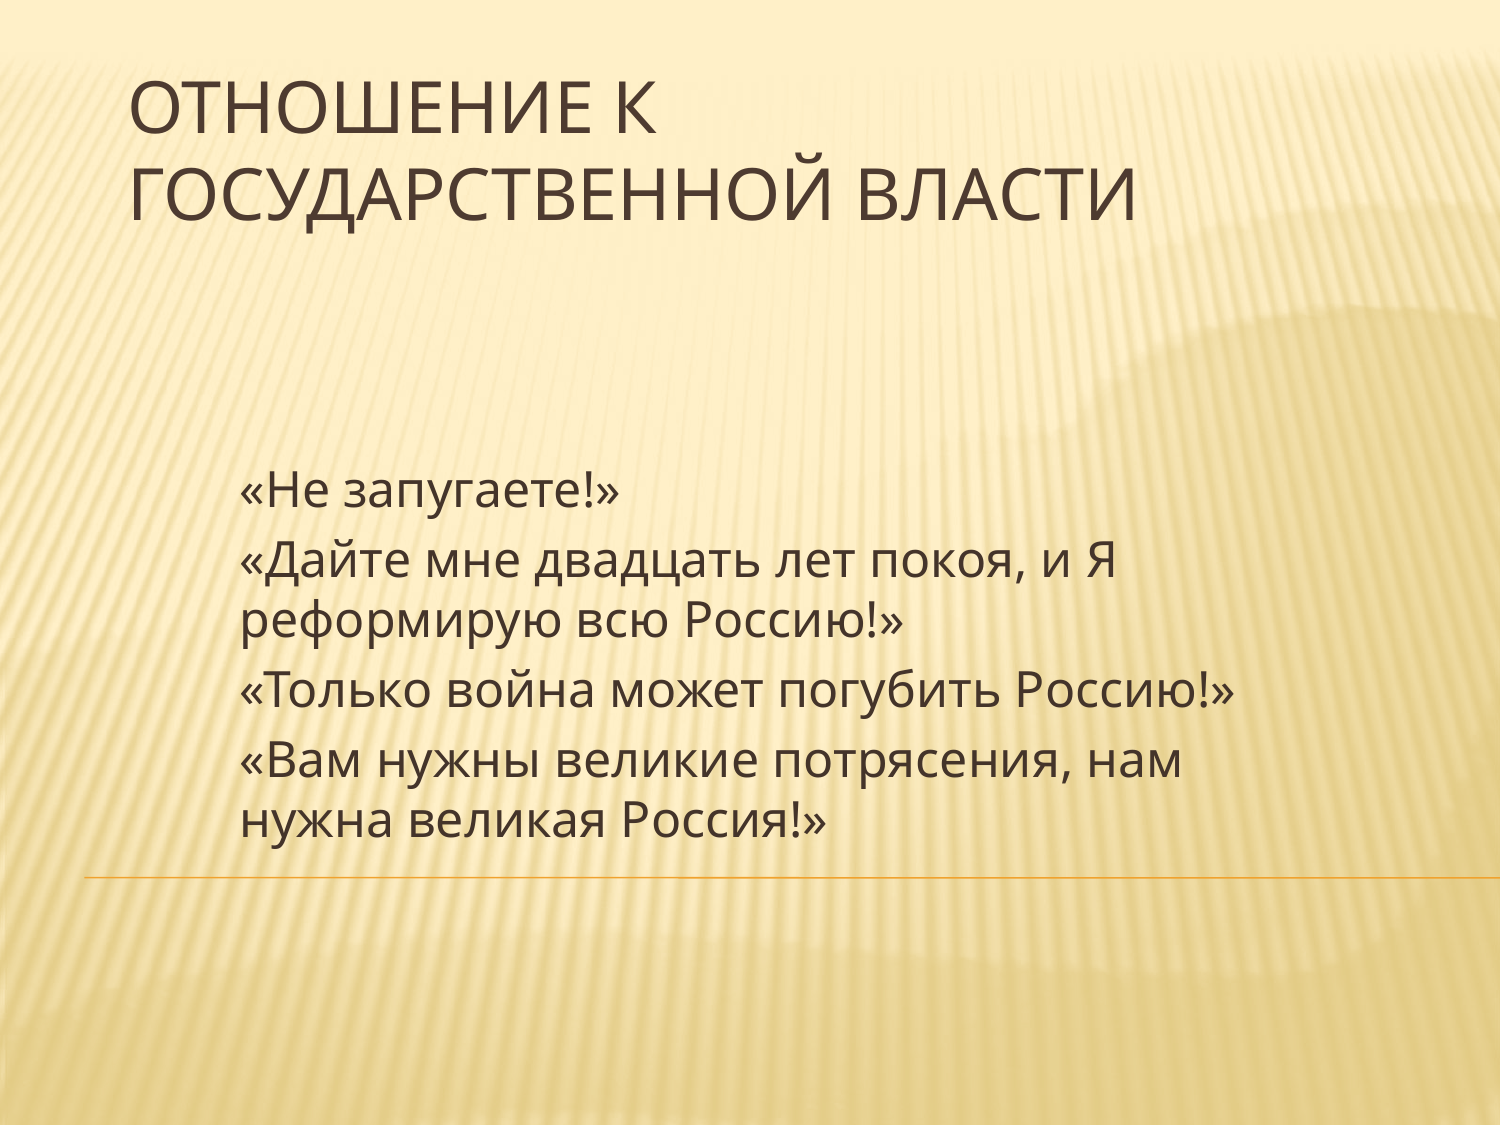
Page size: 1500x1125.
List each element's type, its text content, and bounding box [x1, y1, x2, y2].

title Отношение к государственной власти [112, 54, 1388, 244]
subtitle «Не запугаете!» «Дайте мне двадцать лет покоя, и Я реформирую всю Россию!» «Только война может погубить Россию!» «Вам нужны великие потрясения, нам нужна великая Россия!» [225, 290, 1275, 925]
